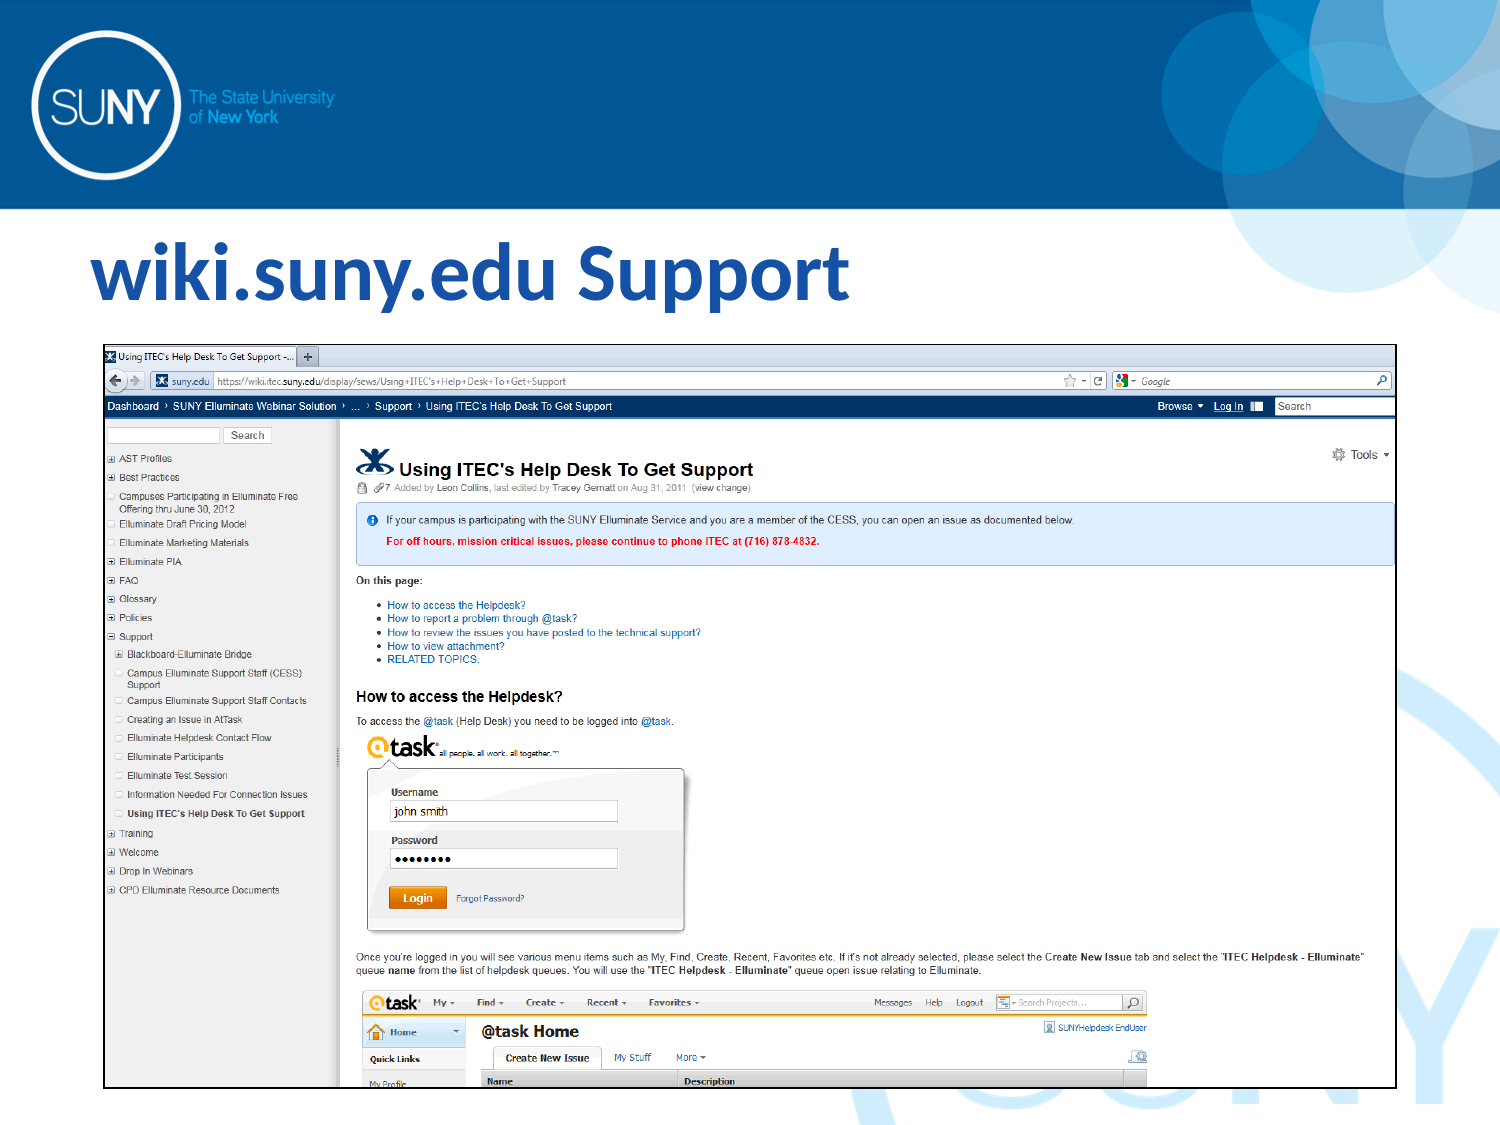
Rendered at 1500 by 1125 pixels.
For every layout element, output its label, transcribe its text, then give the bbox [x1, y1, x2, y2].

title wiki.suny.edu Support [75, 210, 1425, 325]
picture [0, 0, 1500, 1125]
